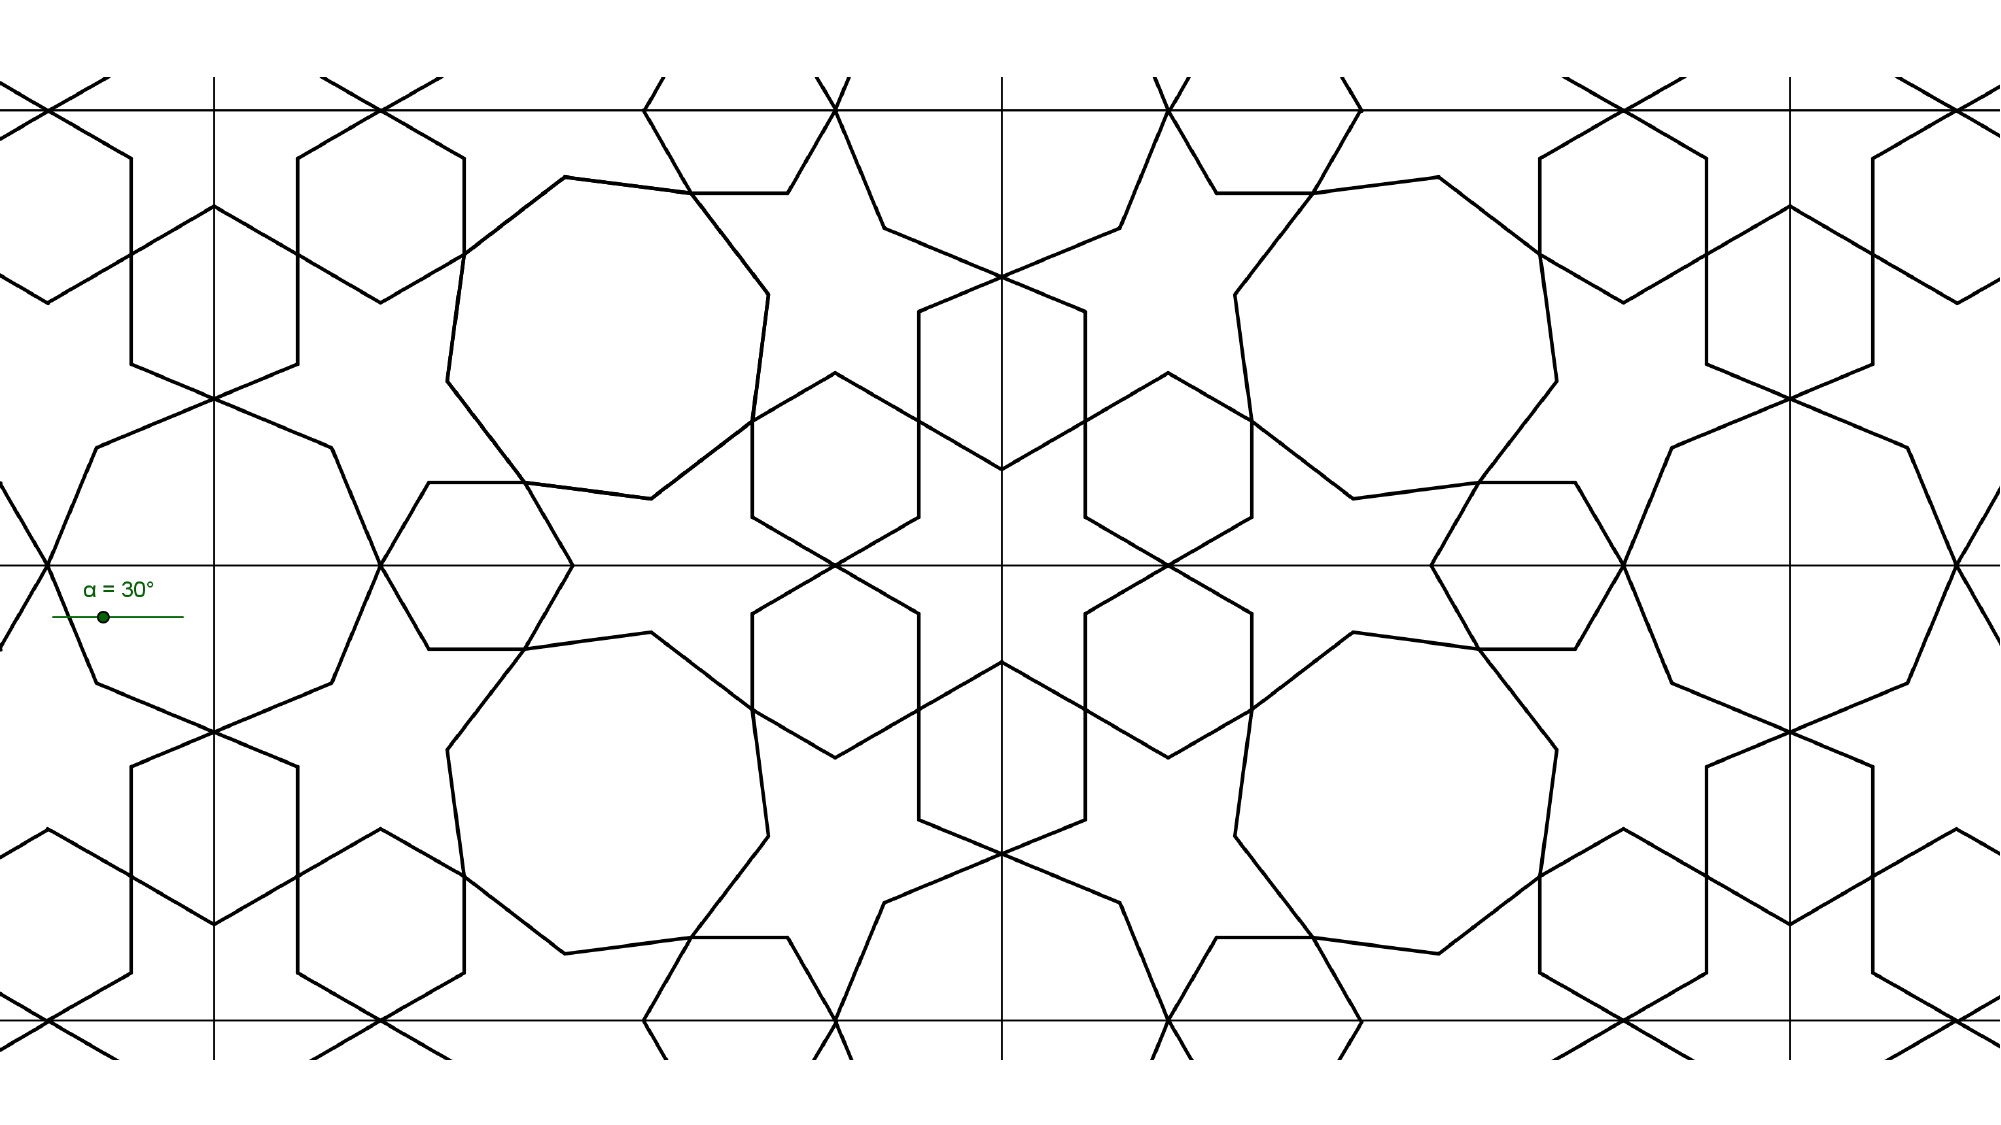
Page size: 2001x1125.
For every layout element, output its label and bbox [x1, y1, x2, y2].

list [0, 77, 2000, 1060]
